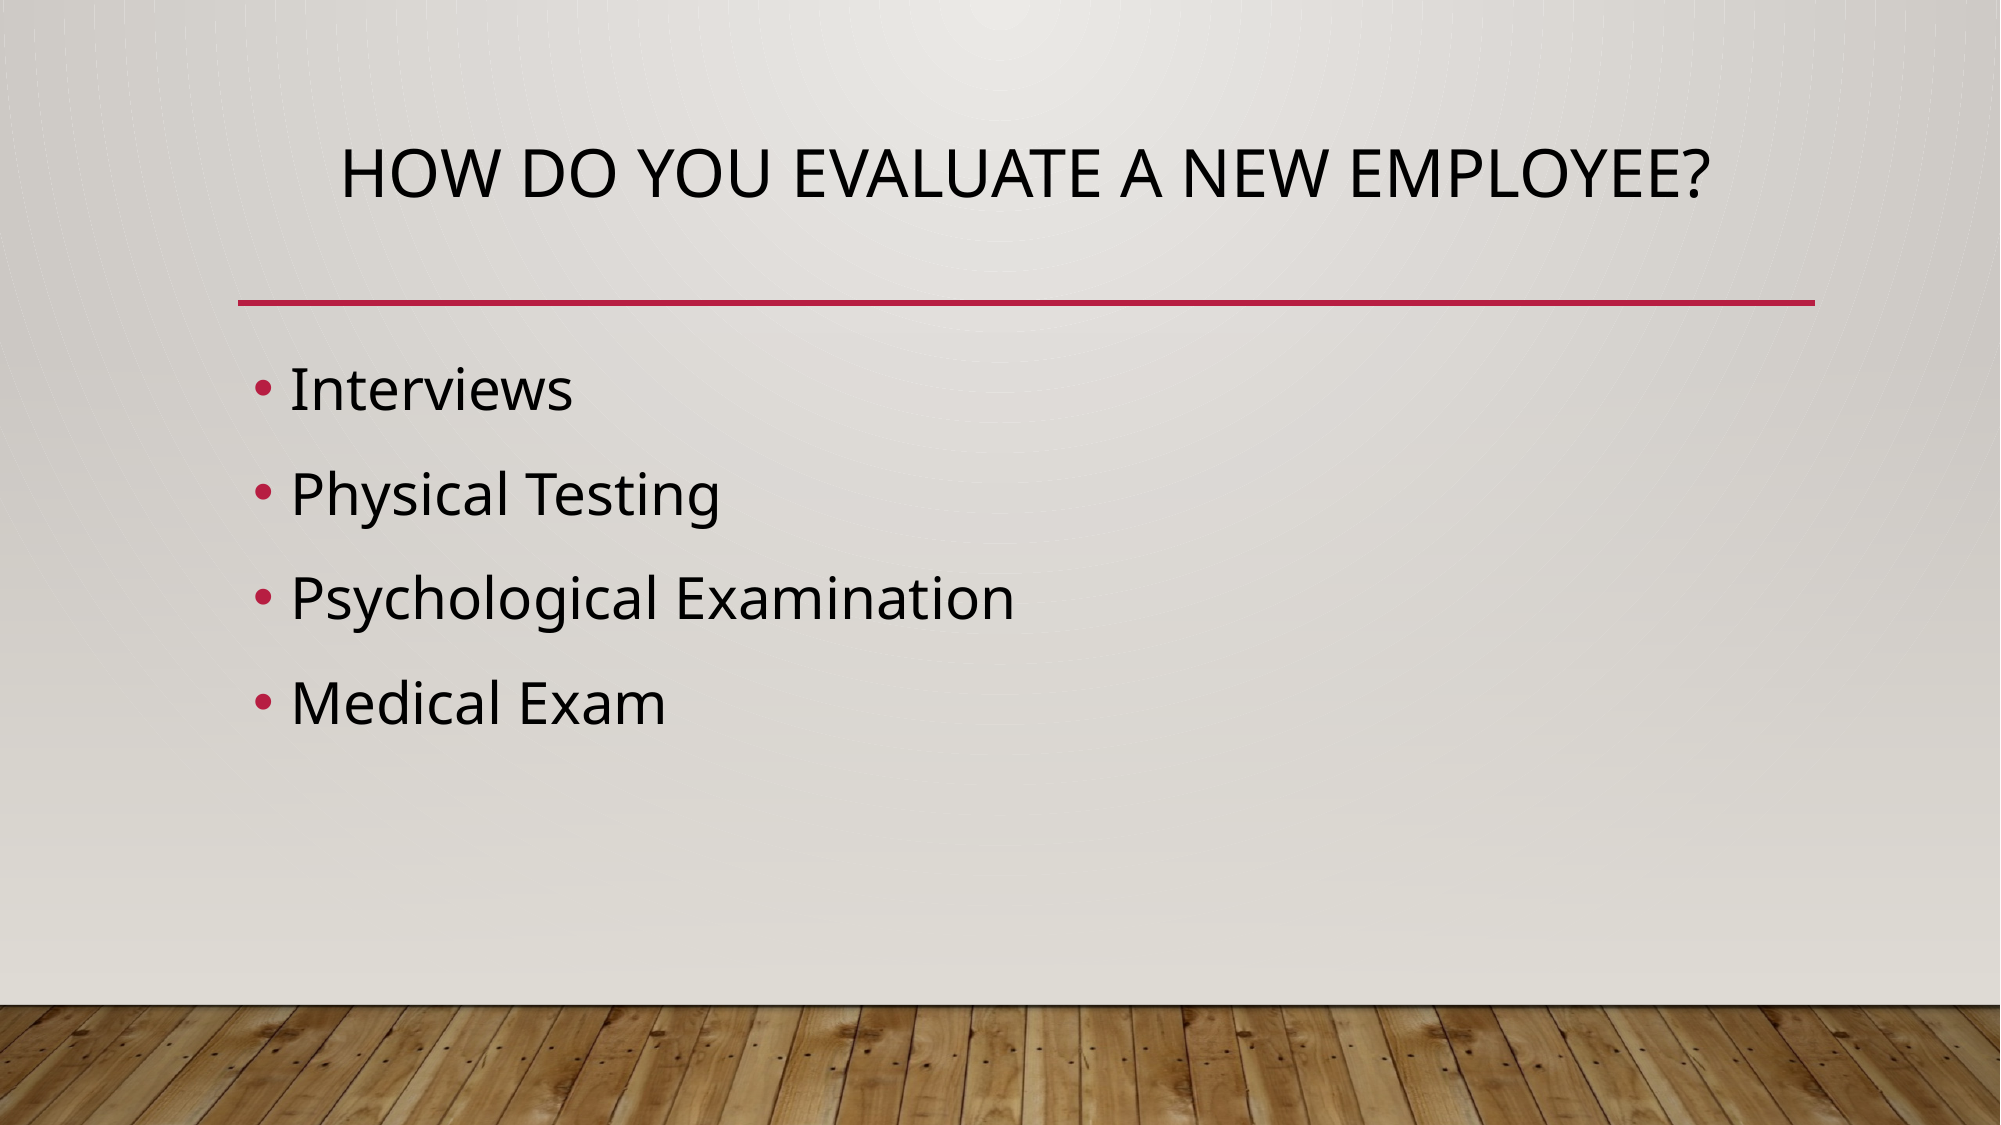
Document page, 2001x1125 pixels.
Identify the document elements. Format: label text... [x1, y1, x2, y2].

picture [0, 1005, 2000, 1125]
list Interviews Physical Testing Psychological Examination Medical Exam [238, 330, 1814, 897]
title How do you evaluate a new employee? [238, 131, 1814, 305]
